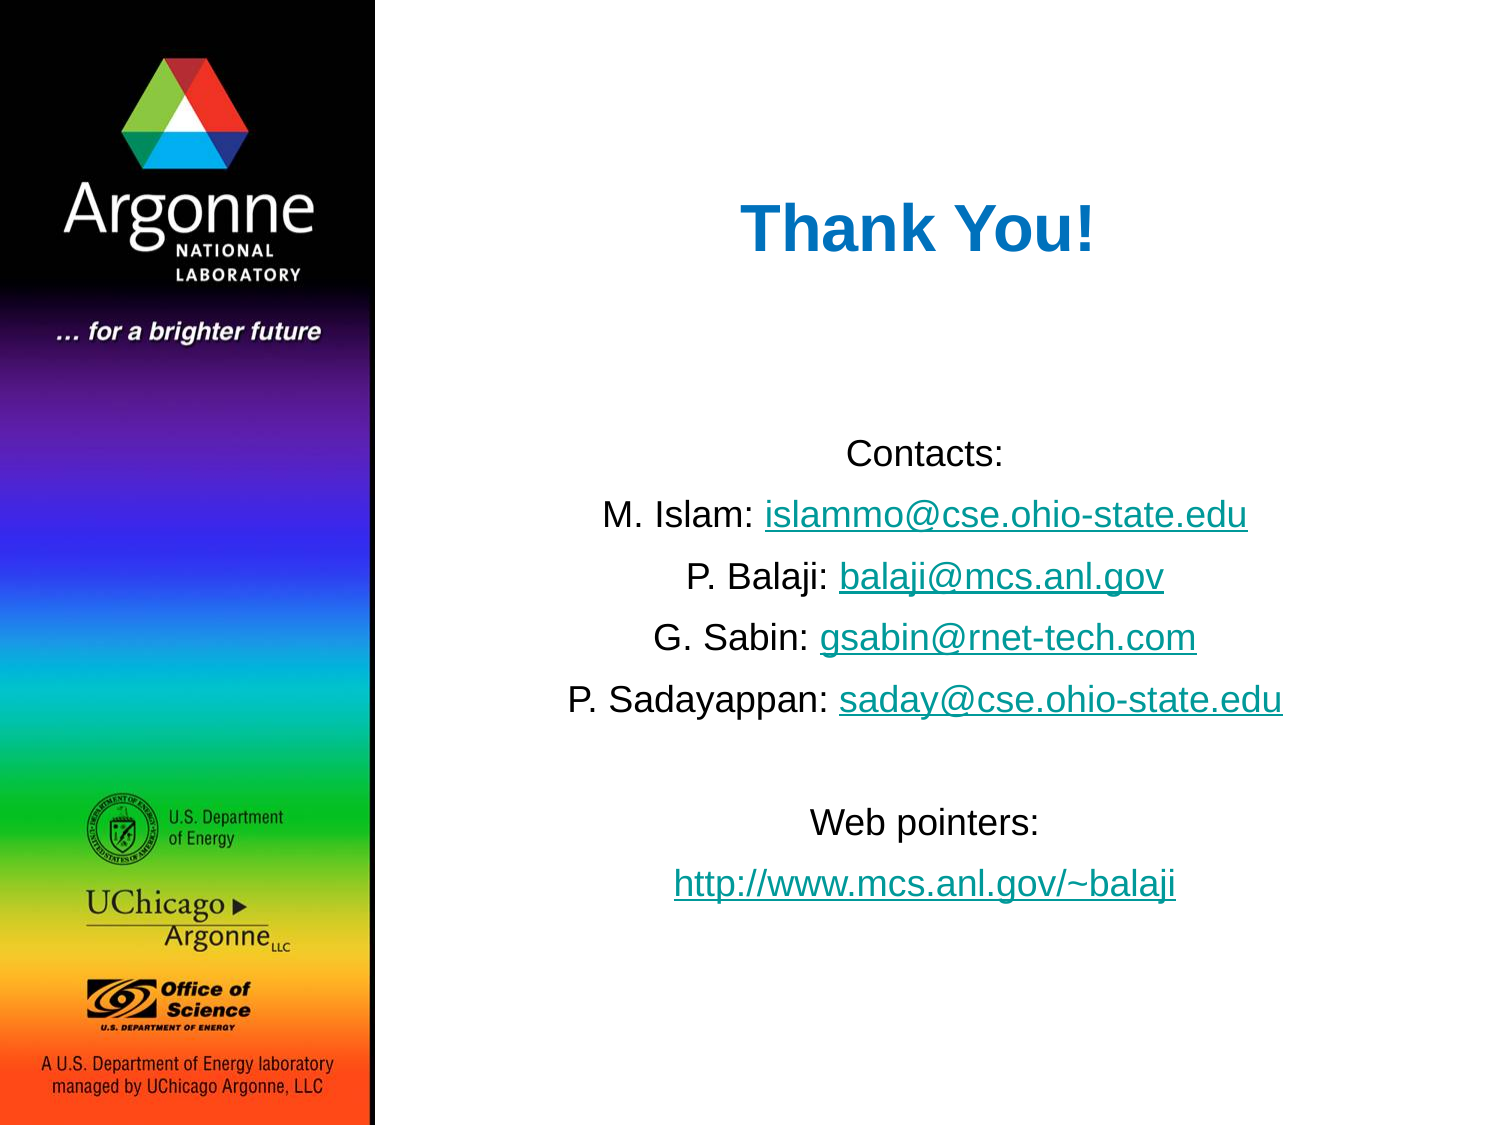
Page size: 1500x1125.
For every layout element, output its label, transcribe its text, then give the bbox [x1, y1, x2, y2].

subtitle Contacts: M. Islam: islammo@cse.ohio-state.edu P. Balaji: balaji@mcs.anl.gov G. Sabin: gsabin@rnet-tech.com P. Sadayappan: saday@cse.ohio-state.edu Web pointers: http://www.mcs.anl.gov/~balaji [387, 412, 1463, 1025]
picture [0, 0, 375, 1125]
title Thank You! [387, 96, 1450, 338]
